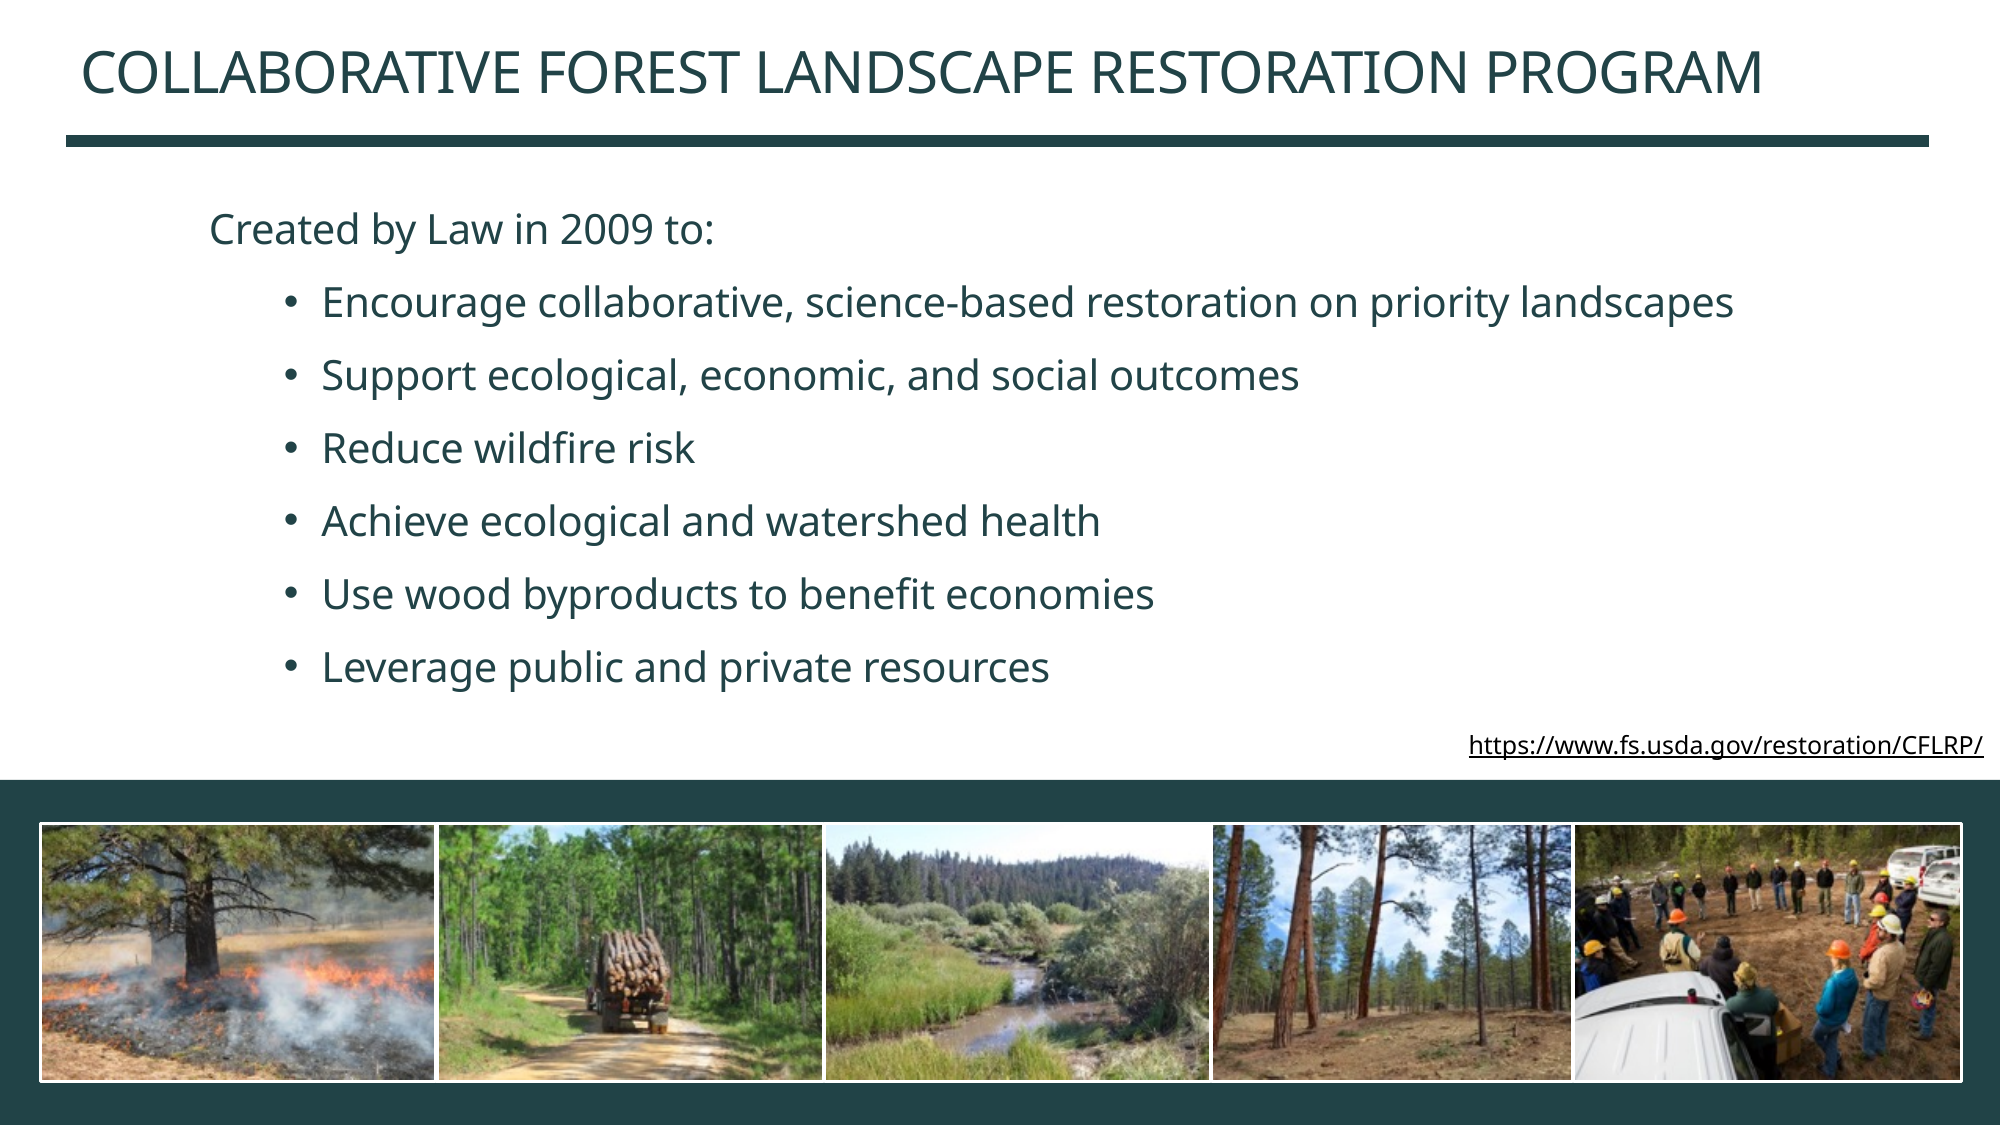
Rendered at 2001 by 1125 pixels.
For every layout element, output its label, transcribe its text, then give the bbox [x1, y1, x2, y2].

list Created by Law in 2009 to: Encourage collaborative, science-based restoration on priority landscapes Support ecological, economic, and social outcomes Reduce wildfire risk Achieve ecological and watershed health Use wood byproducts to benefit economies Leverage public and private resources [193, 183, 1847, 634]
title Collaborative Forest Landscape Restoration Program [65, 35, 1877, 129]
picture [438, 824, 822, 1080]
picture [825, 824, 1209, 1080]
text_box [0, 779, 2000, 1125]
picture [1213, 824, 1571, 1080]
picture [42, 824, 435, 1080]
picture [1574, 824, 1961, 1080]
text_box https://www.fs.usda.gov/restoration/CFLRP/ [1453, 719, 2000, 771]
